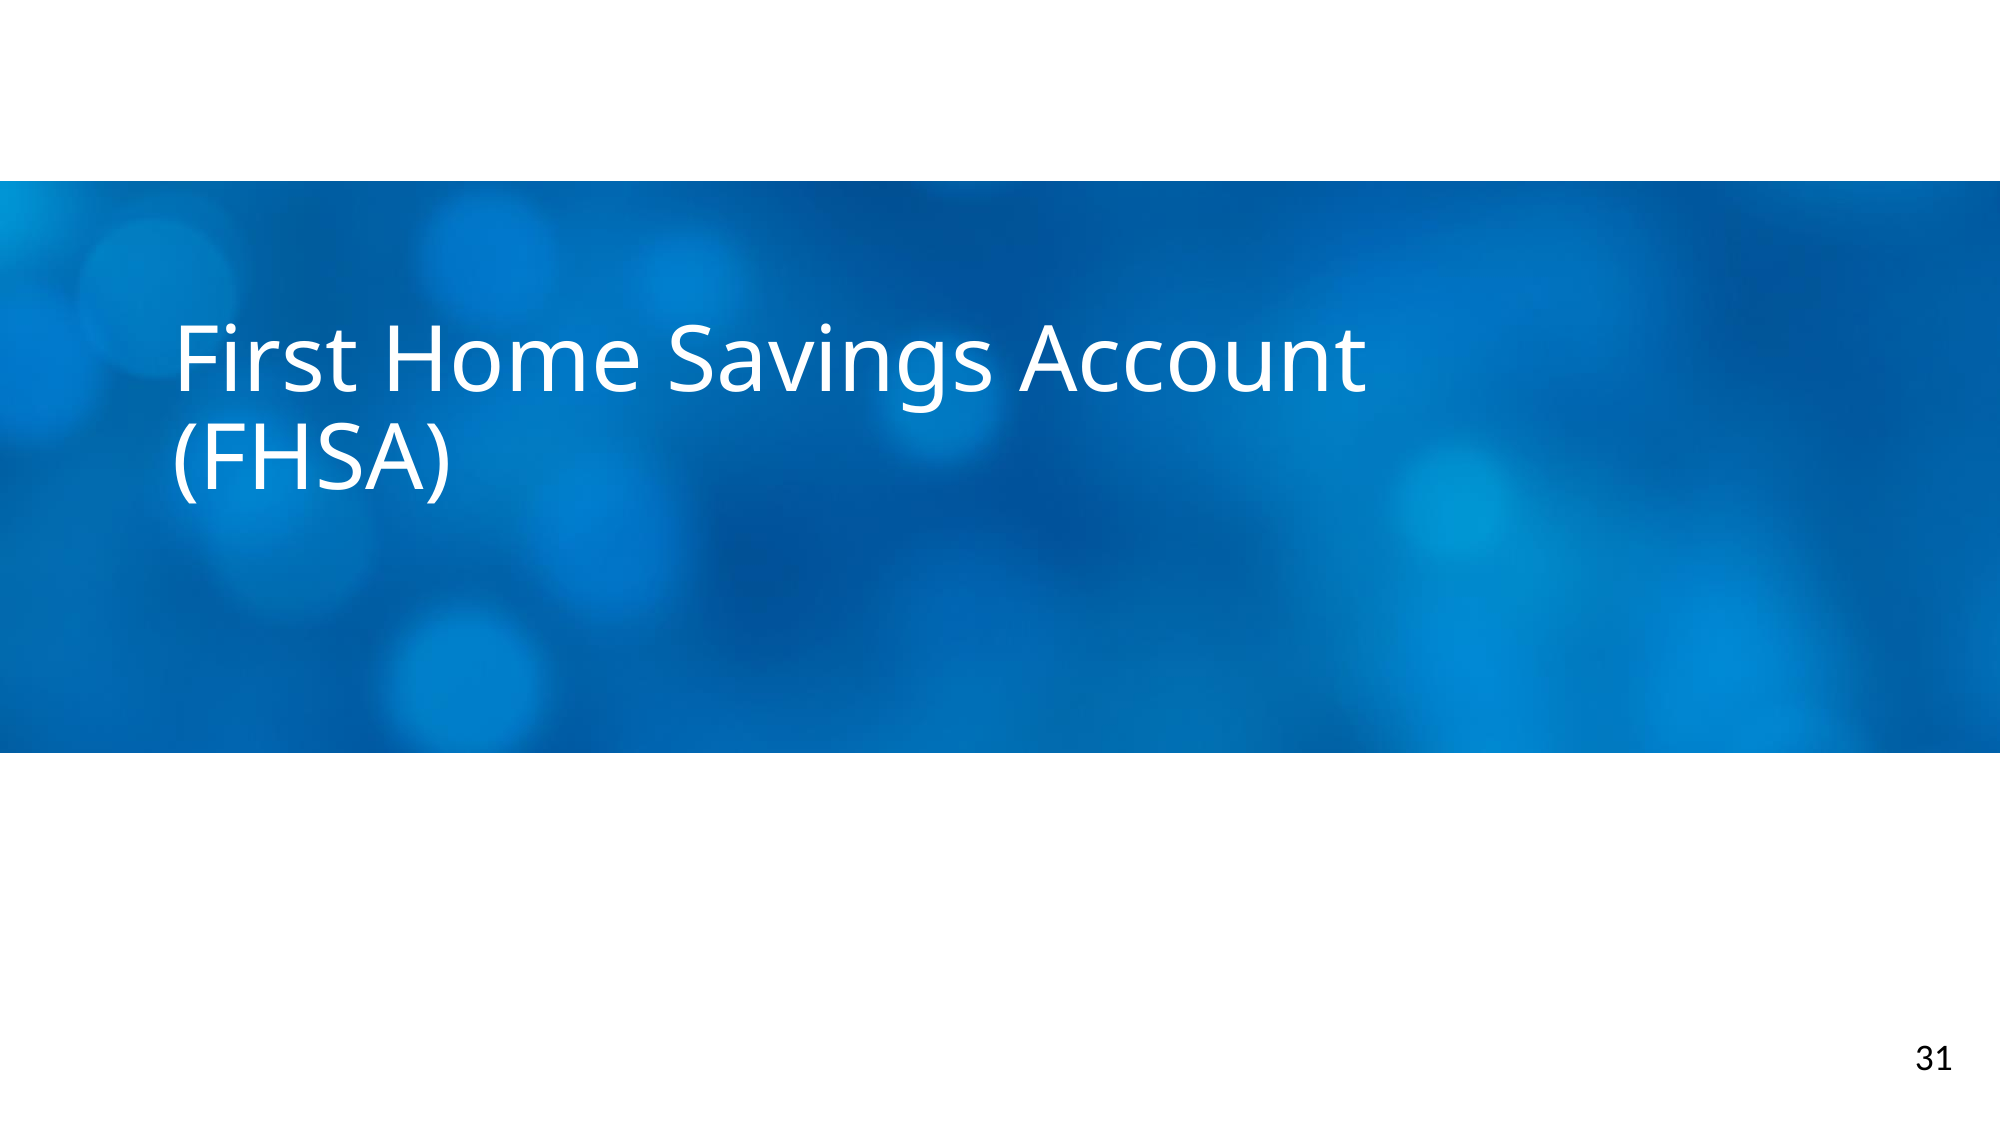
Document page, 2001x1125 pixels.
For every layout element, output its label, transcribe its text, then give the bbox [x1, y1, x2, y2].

title First Home Savings Account (FHSA) [157, 191, 1607, 630]
slide_number 31 [1899, 1025, 2000, 1125]
picture [0, 181, 2000, 753]
